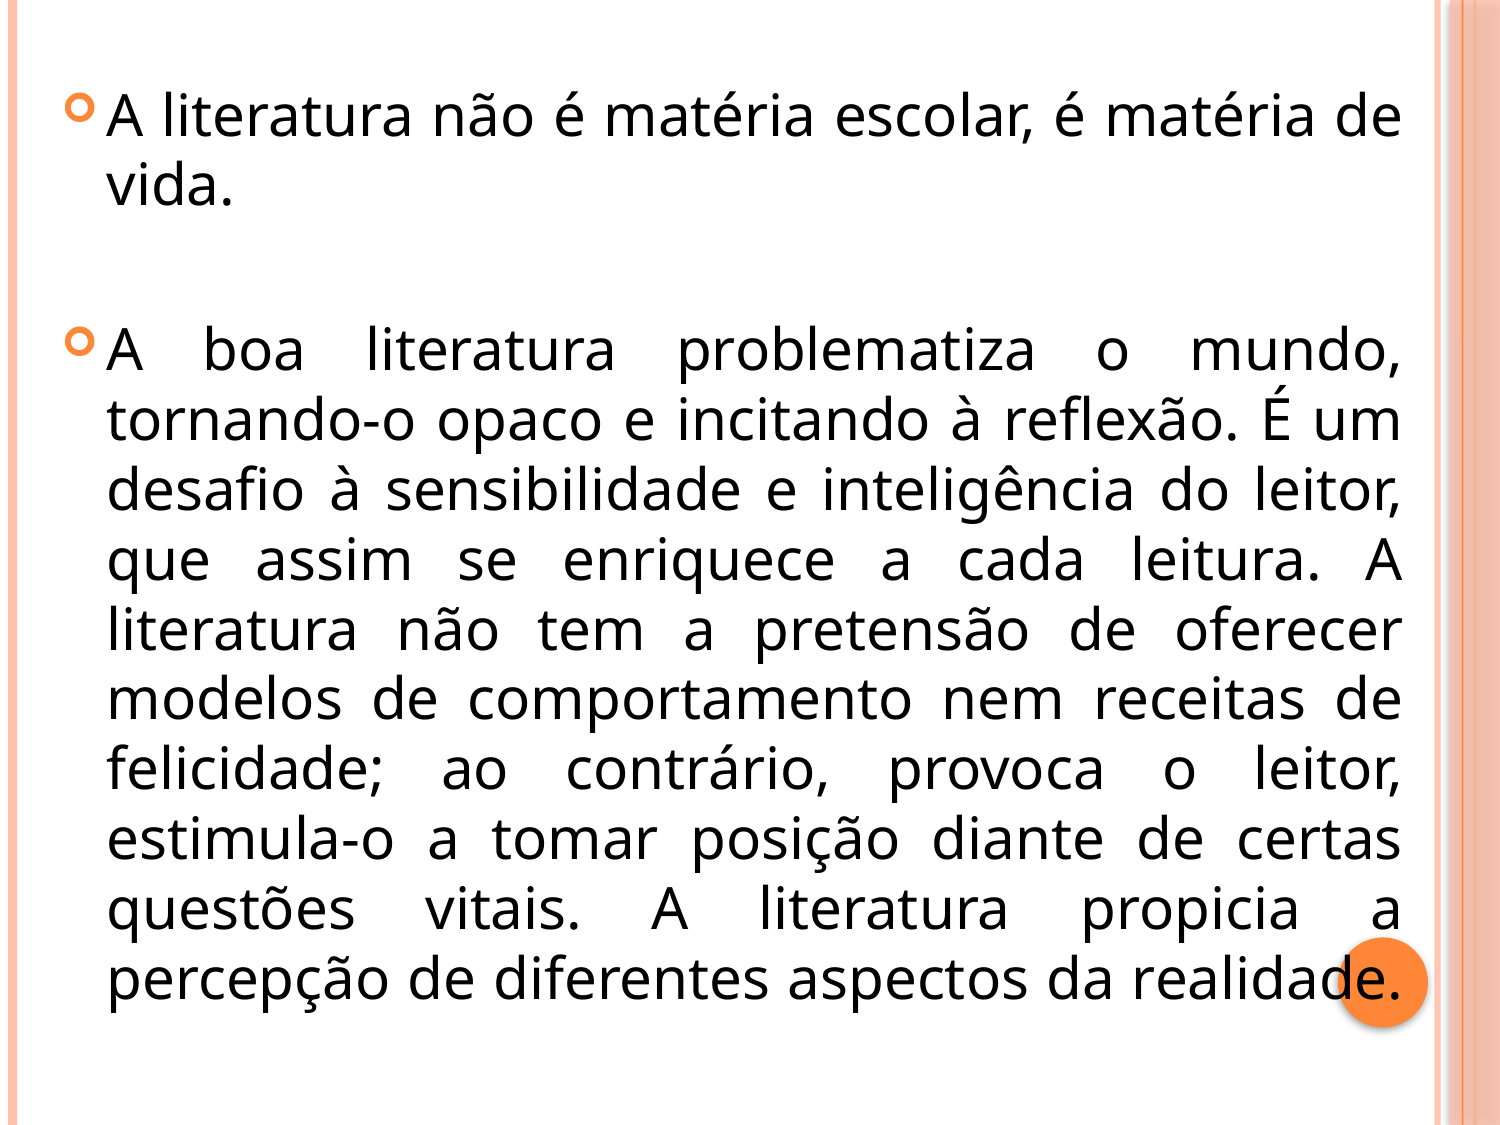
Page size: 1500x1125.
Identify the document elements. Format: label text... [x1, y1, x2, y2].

list A literatura não é matéria escolar, é matéria de vida. A boa literatura problematiza o mundo, tornando-o opaco e incitando à reflexão. É um desafio à sensibilidade e inteligência do leitor, que assim se enriquece a cada leitura. A literatura não tem a pretensão de oferecer modelos de comportamento nem receitas de felicidade; ao contrário, provoca o leitor, estimula-o a tomar posição diante de certas questões vitais. A literatura propicia a percepção de diferentes aspectos da realidade. [46, 70, 1418, 1039]
